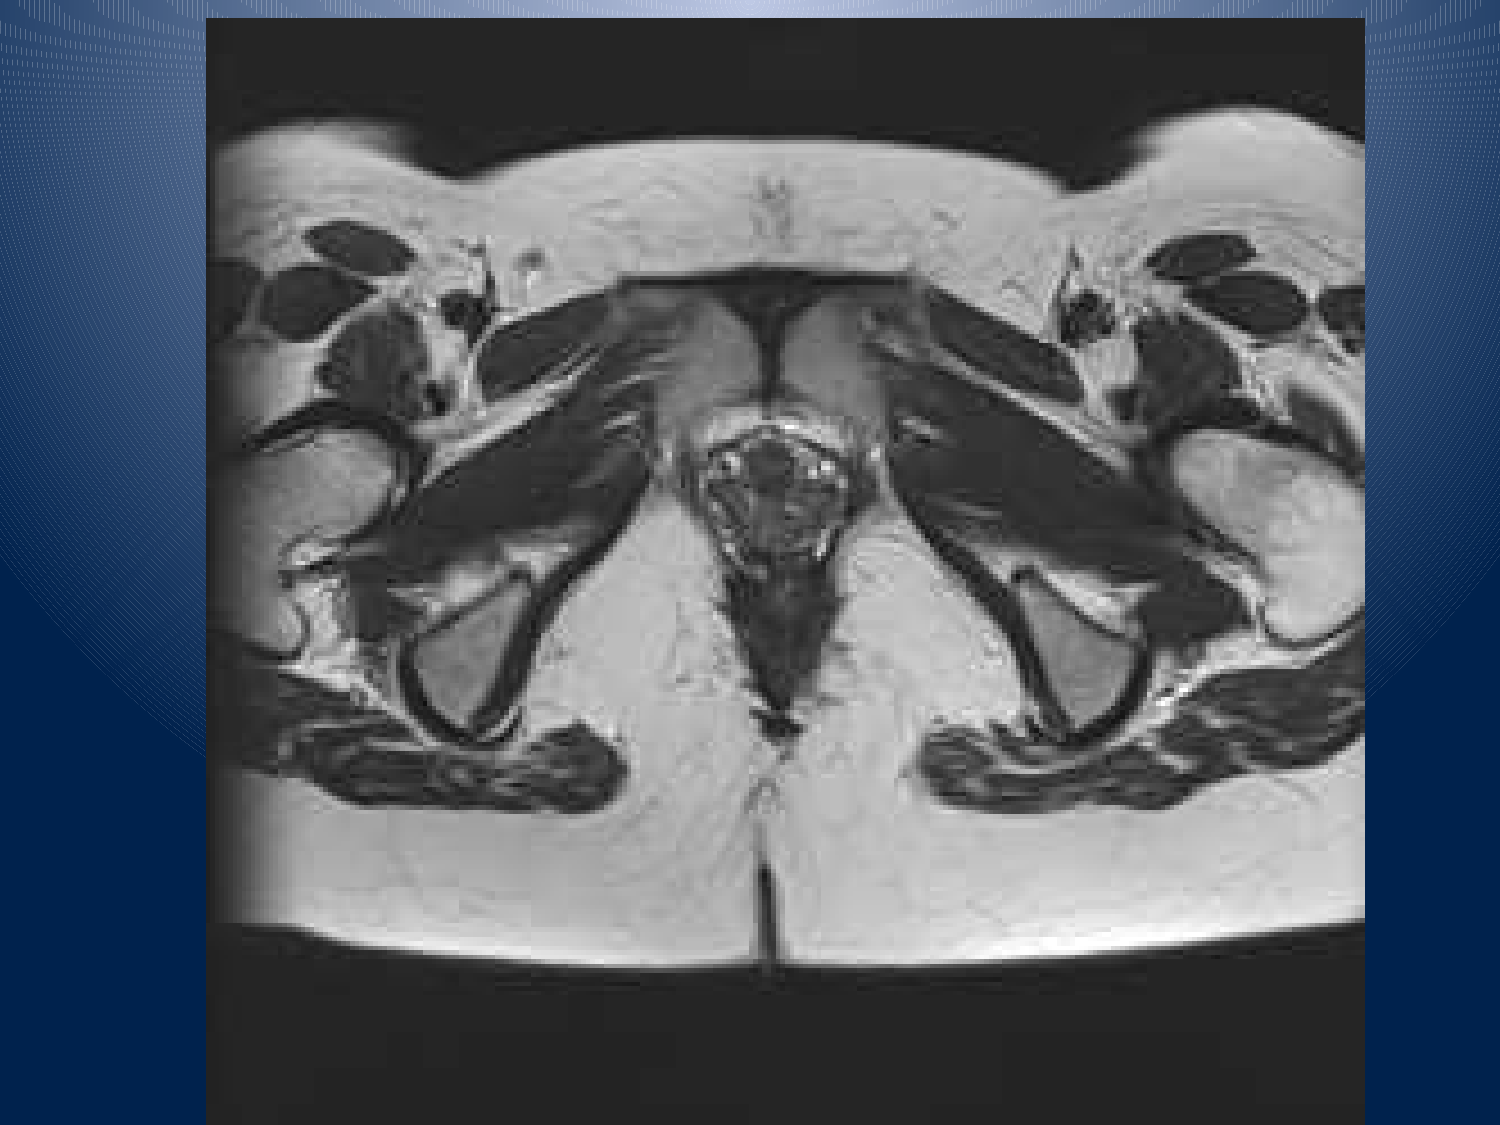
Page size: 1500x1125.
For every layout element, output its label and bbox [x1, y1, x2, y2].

picture [206, 18, 1365, 1125]
